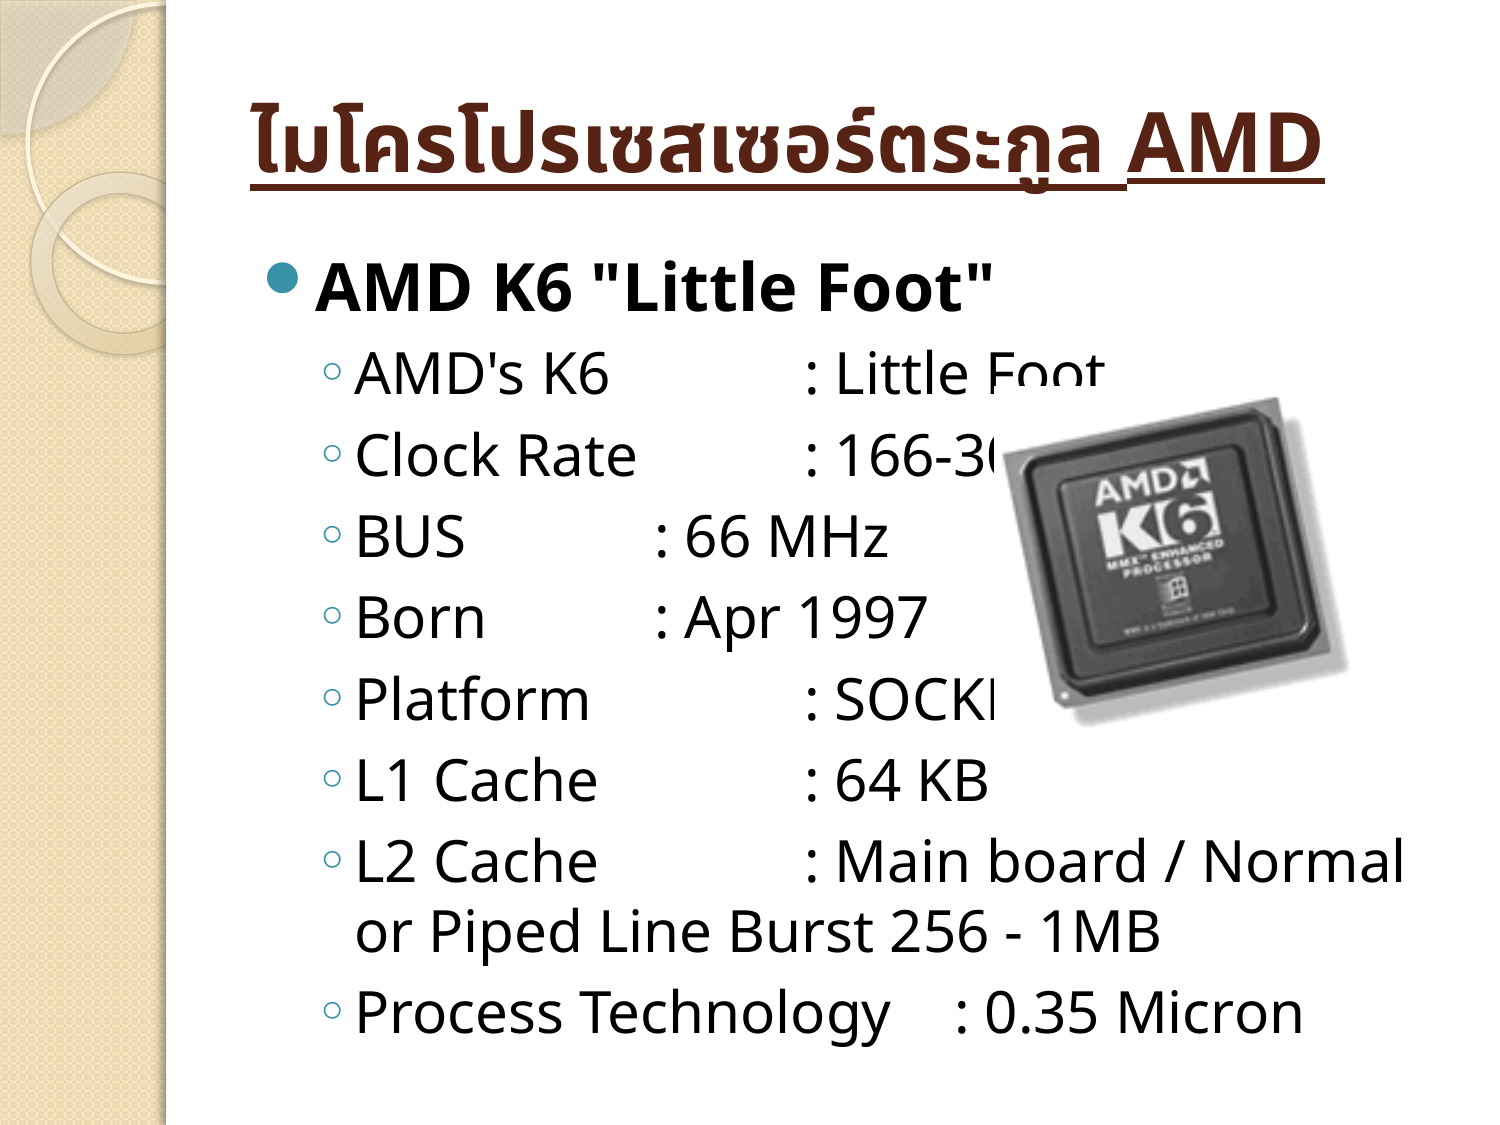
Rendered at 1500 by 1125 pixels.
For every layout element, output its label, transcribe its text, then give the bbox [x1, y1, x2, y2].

list AMD K6 "Little Foot" AMD's K6 : Little Foot Clock Rate : 166-300 MHz BUS : 66 MHz Born : Apr 1997 Platform : SOCKET 7 L1 Cache : 64 KB L2 Cache : Main board / Normal or Piped Line Burst 256 - 1MB Process Technology : 0.35 Micron [234, 237, 1465, 1125]
picture [994, 386, 1360, 739]
title ไมโครโปรเซสเซอร์ตระกูล AMD [235, 45, 1466, 233]
